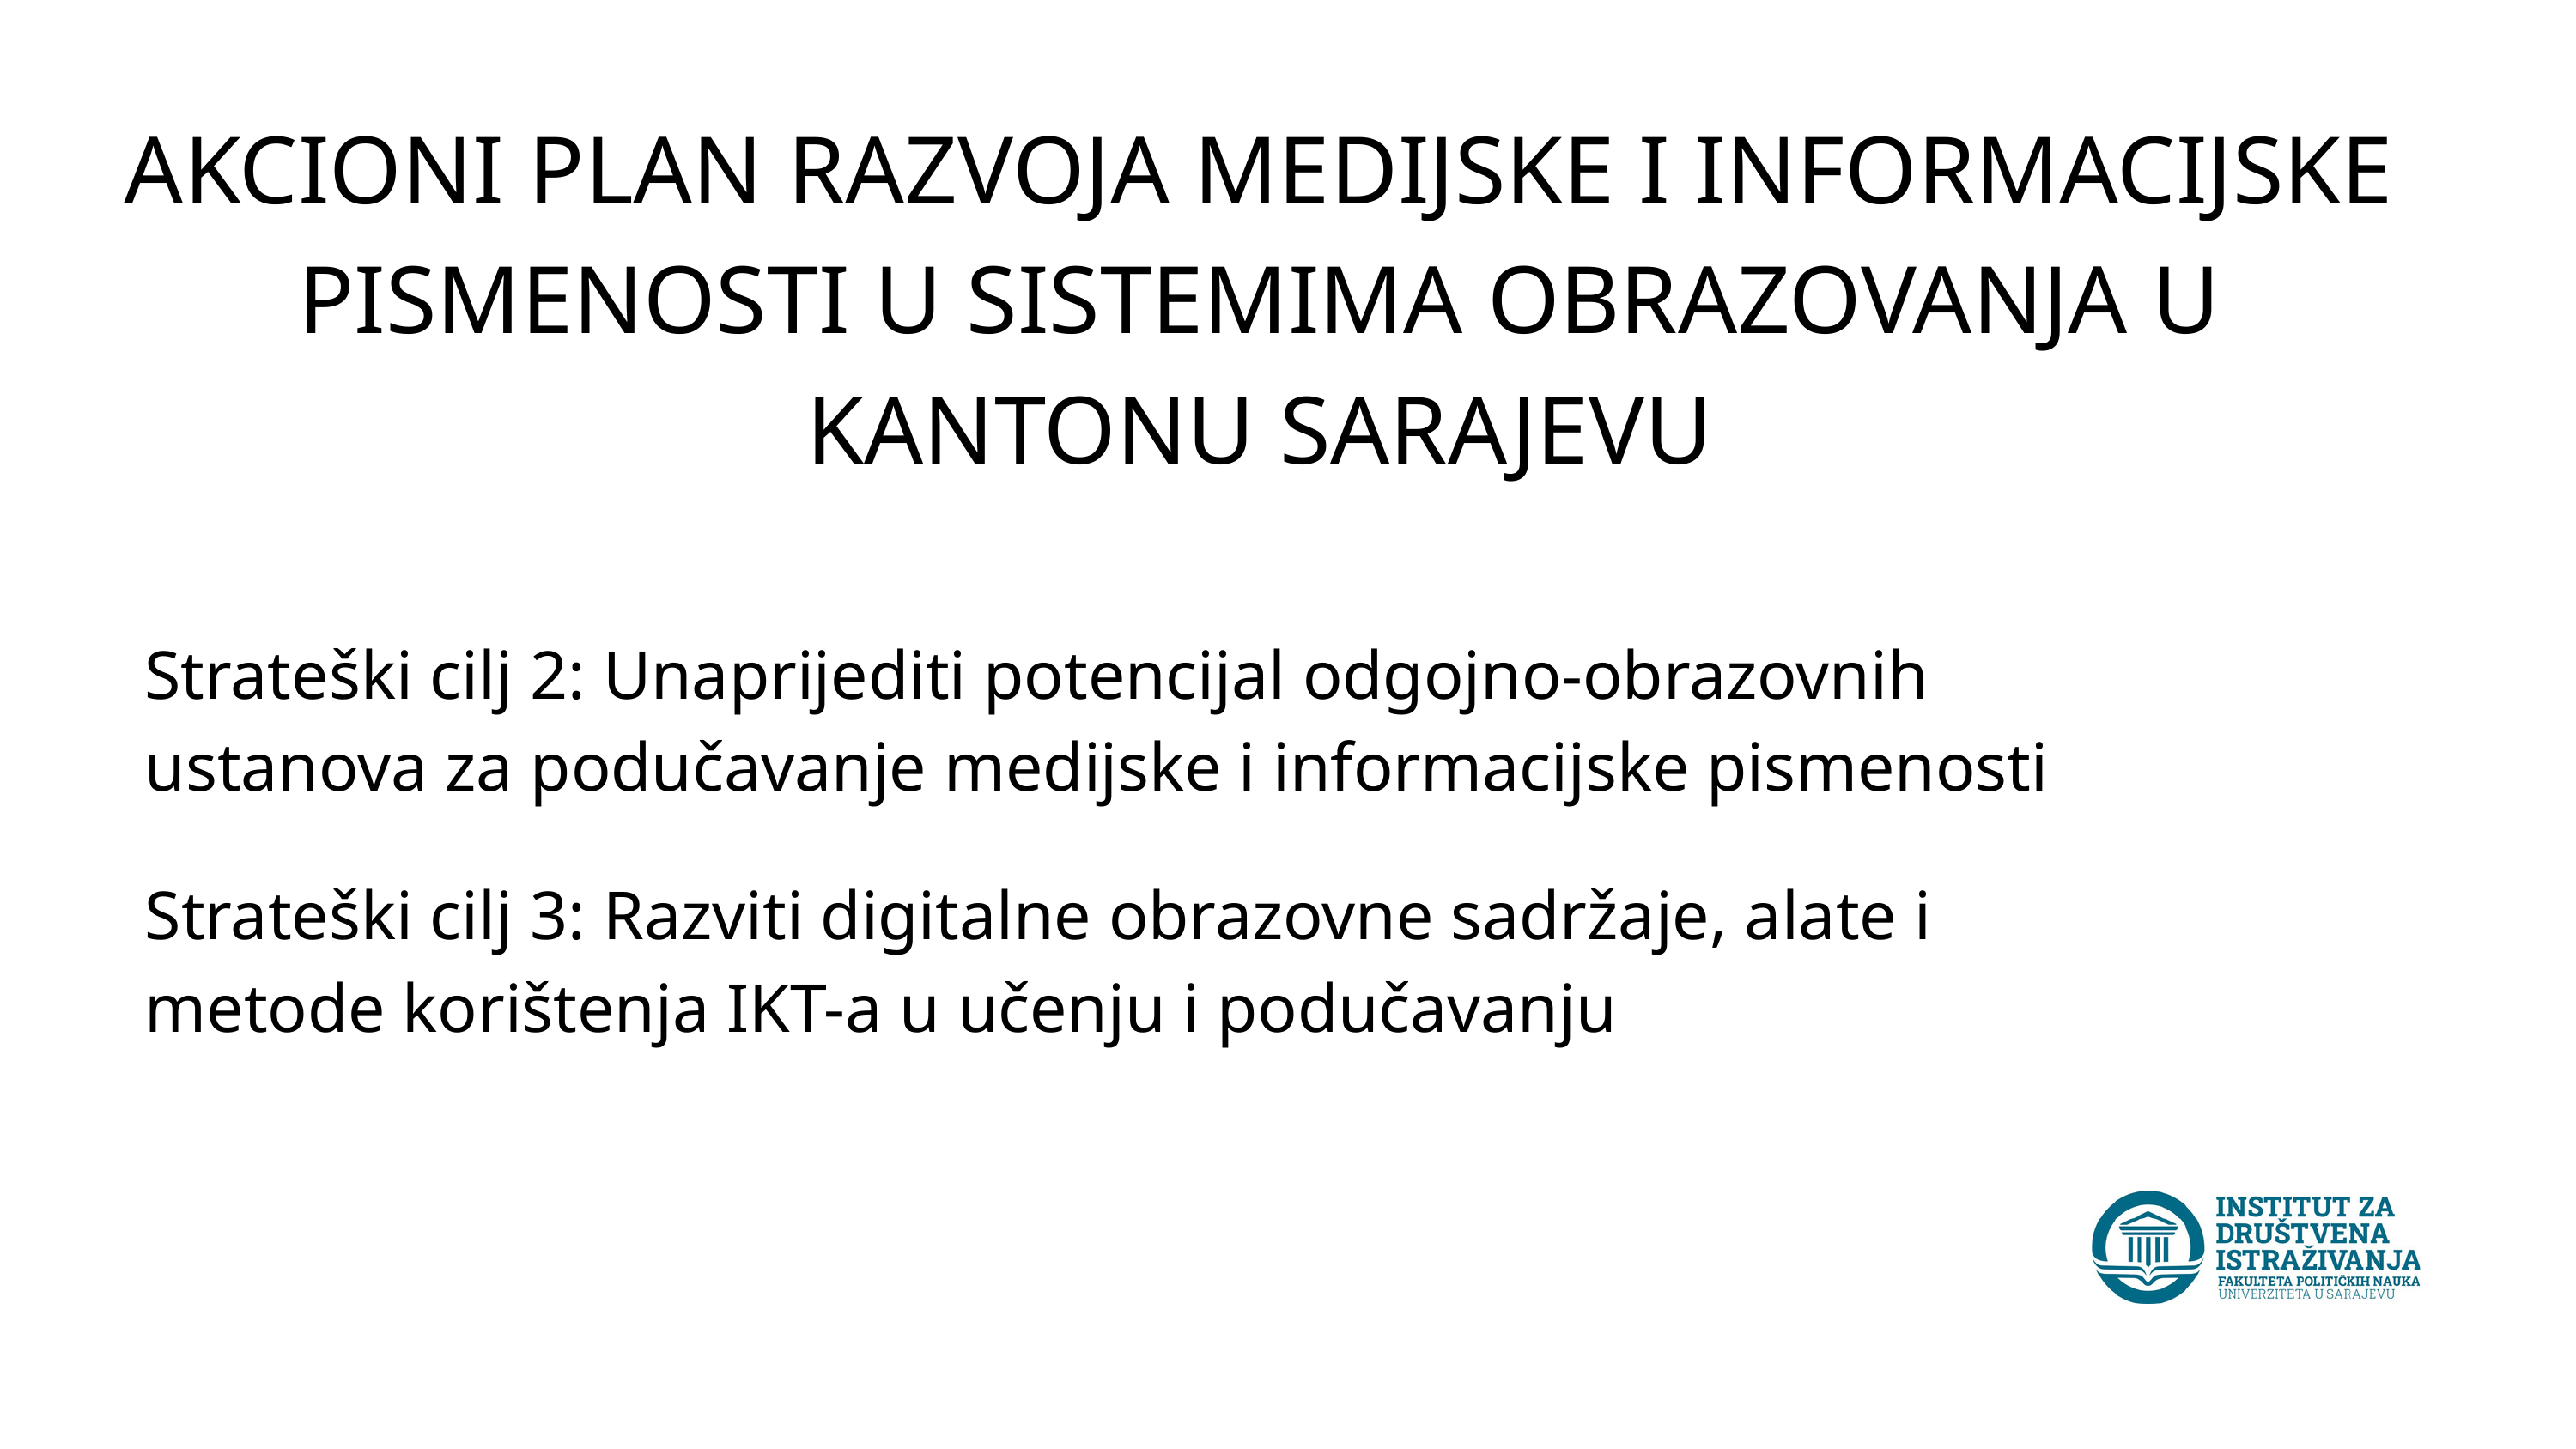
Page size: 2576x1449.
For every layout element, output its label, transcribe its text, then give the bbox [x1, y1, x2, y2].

text_box Strateški cilj 3: Razviti digitalne obrazovne sadržaje, alate i metode korištenja IKT-a u učenju i podučavanju [144, 860, 2014, 1046]
text_box Strateški cilj 2: Unaprijediti potencijal odgojno-obrazovnih ustanova za podučavanje medijske i informacijske pismenosti [144, 620, 2093, 805]
text_box [2092, 1191, 2421, 1304]
text_box AKCIONI PLAN RAZVOJA MEDIJSKE I INFORMACIJSKE PISMENOSTI U SISTEMIMA OBRAZOVANJA U KANTONU SARAJEVU [88, 91, 2432, 482]
